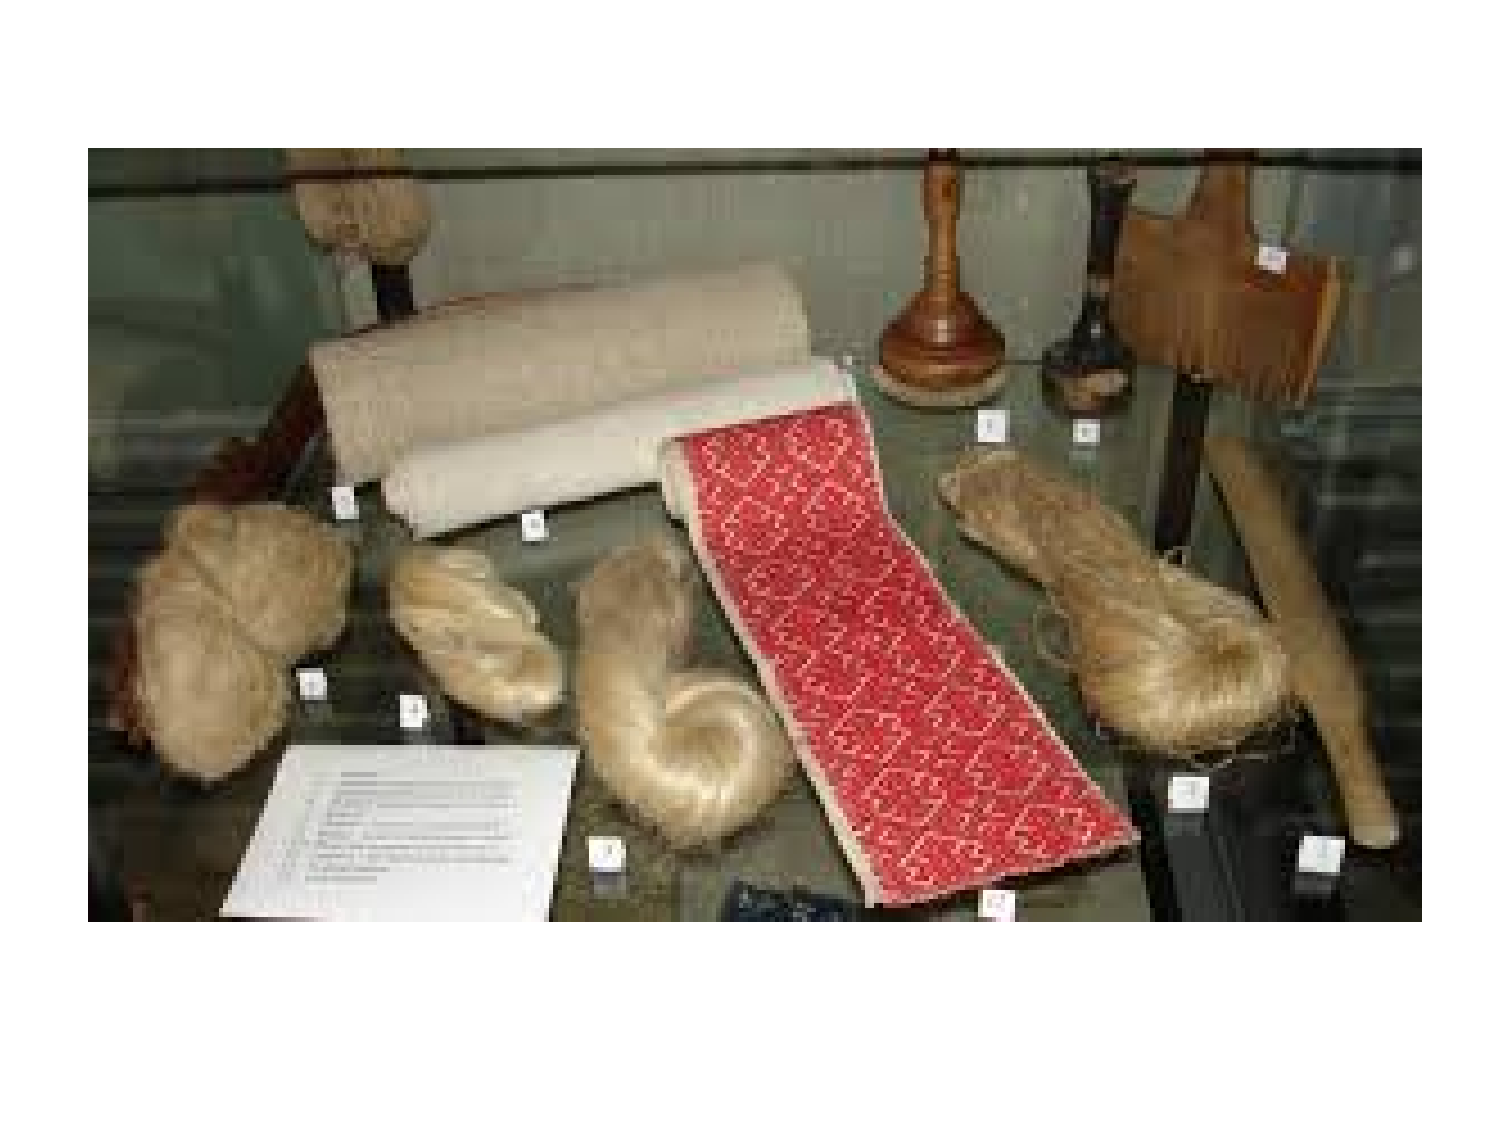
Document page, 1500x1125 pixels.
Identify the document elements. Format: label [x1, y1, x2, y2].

list [88, 148, 1423, 923]
